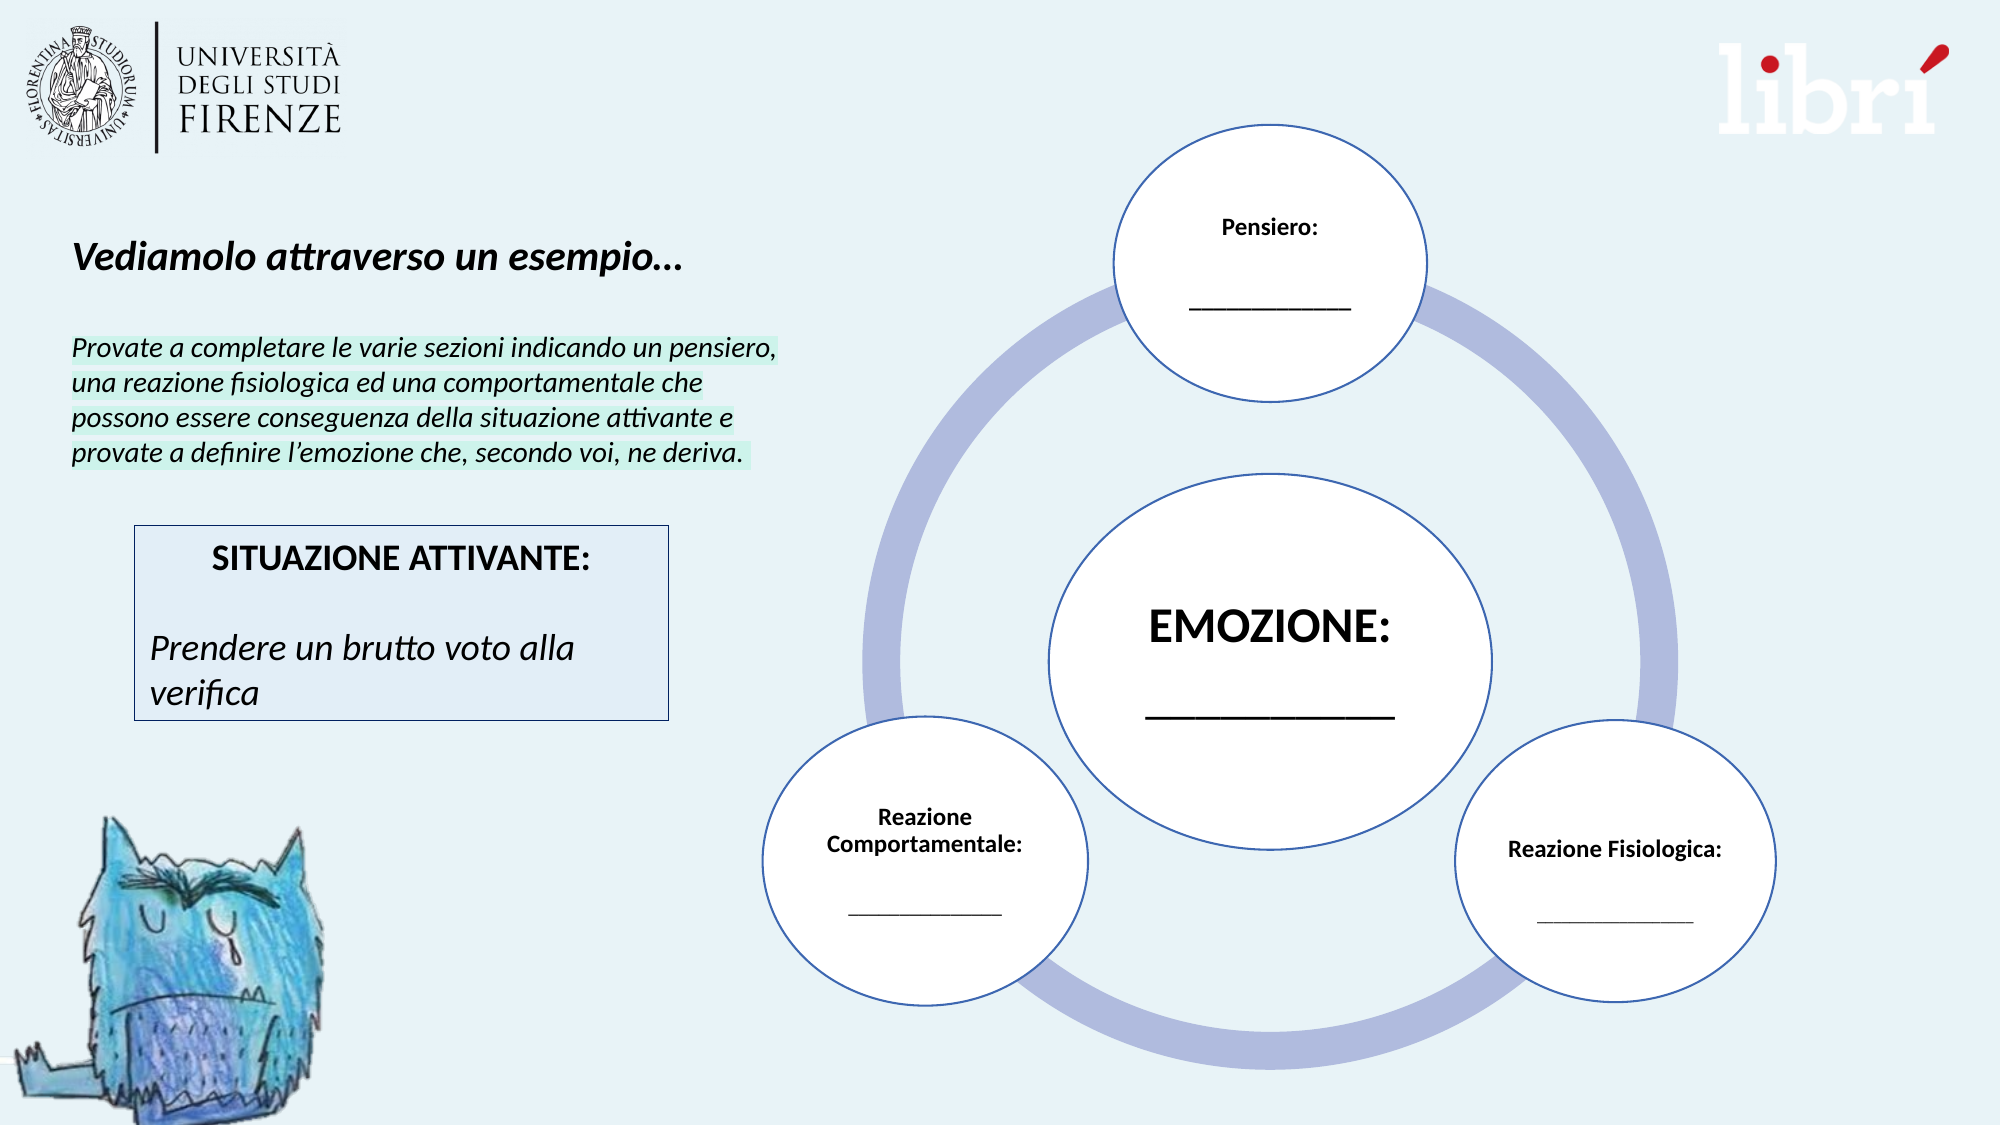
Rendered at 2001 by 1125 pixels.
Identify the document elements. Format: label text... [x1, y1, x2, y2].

text_box SITUAZIONE ATTIVANTE: Prendere un brutto voto alla verifica [134, 525, 512, 721]
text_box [512, 128, 2000, 1120]
text_box Vediamolo attraverso un esempio… Provate a completare le varie sezioni indicando un pensiero, una reazione fisiologica ed una comportamentale che possono essere conseguenza della situazione attivante e provate a definire l’emozione che, secondo voi, ne deriva. [56, 221, 512, 476]
picture [1719, 43, 1949, 128]
picture [26, 18, 347, 159]
picture [0, 779, 360, 1125]
